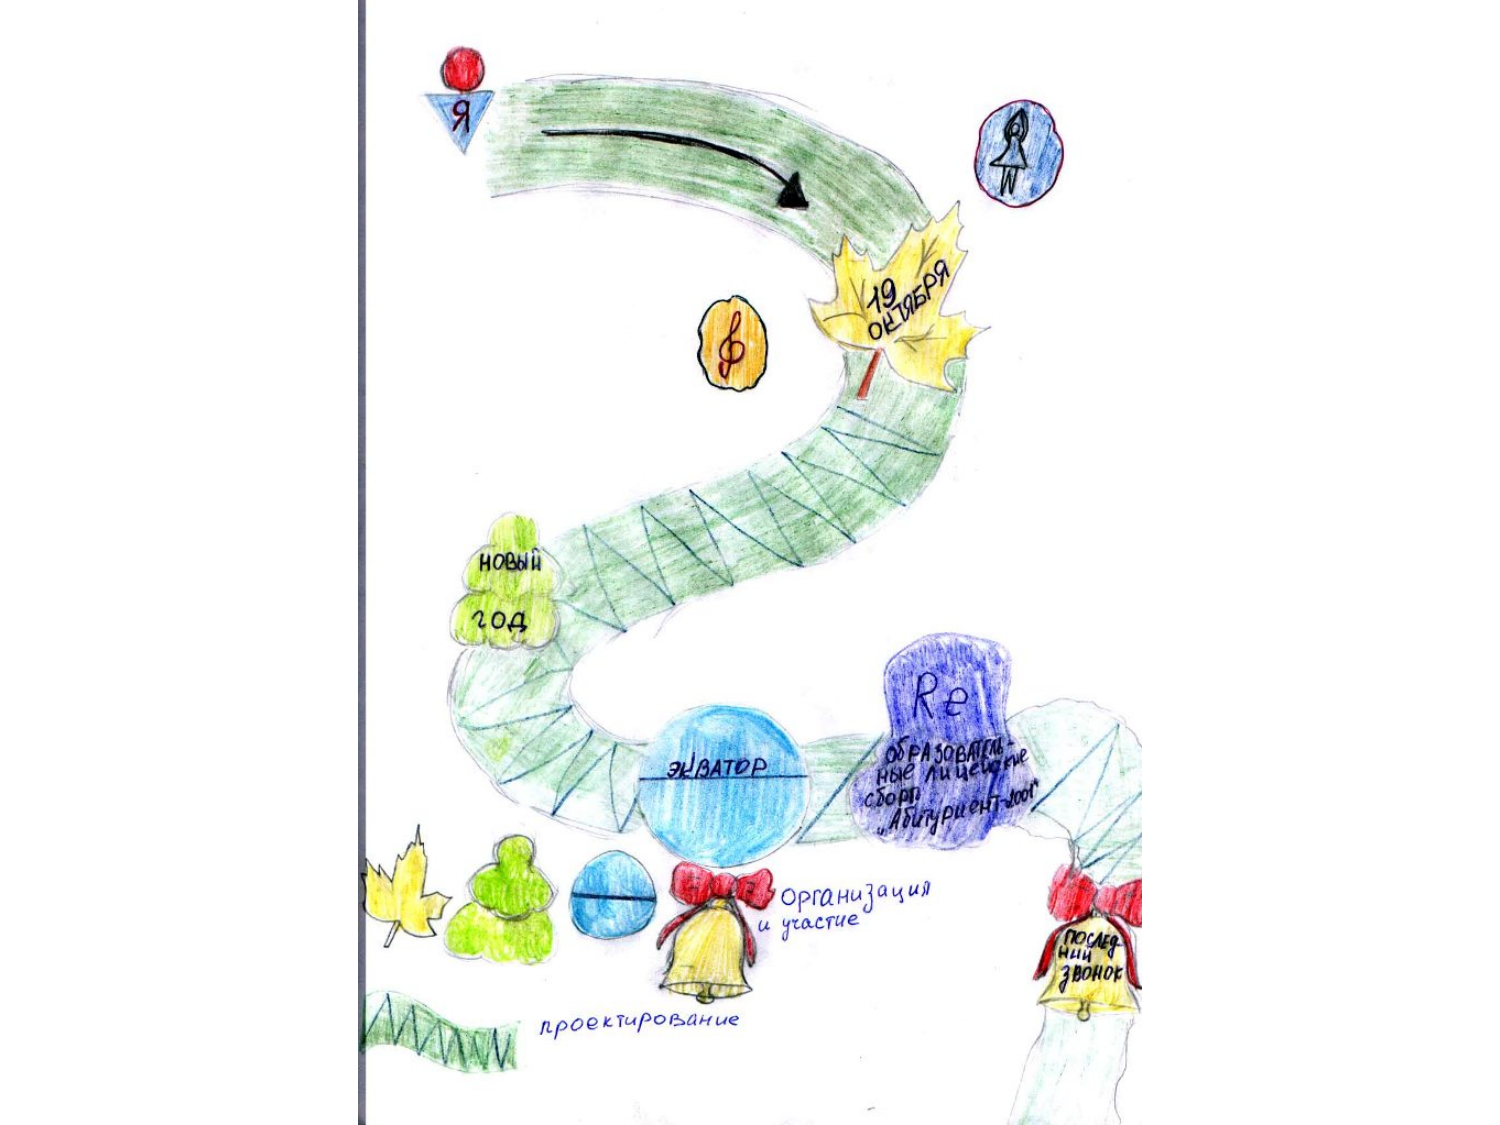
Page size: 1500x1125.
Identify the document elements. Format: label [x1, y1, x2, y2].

picture [358, 0, 1142, 1125]
